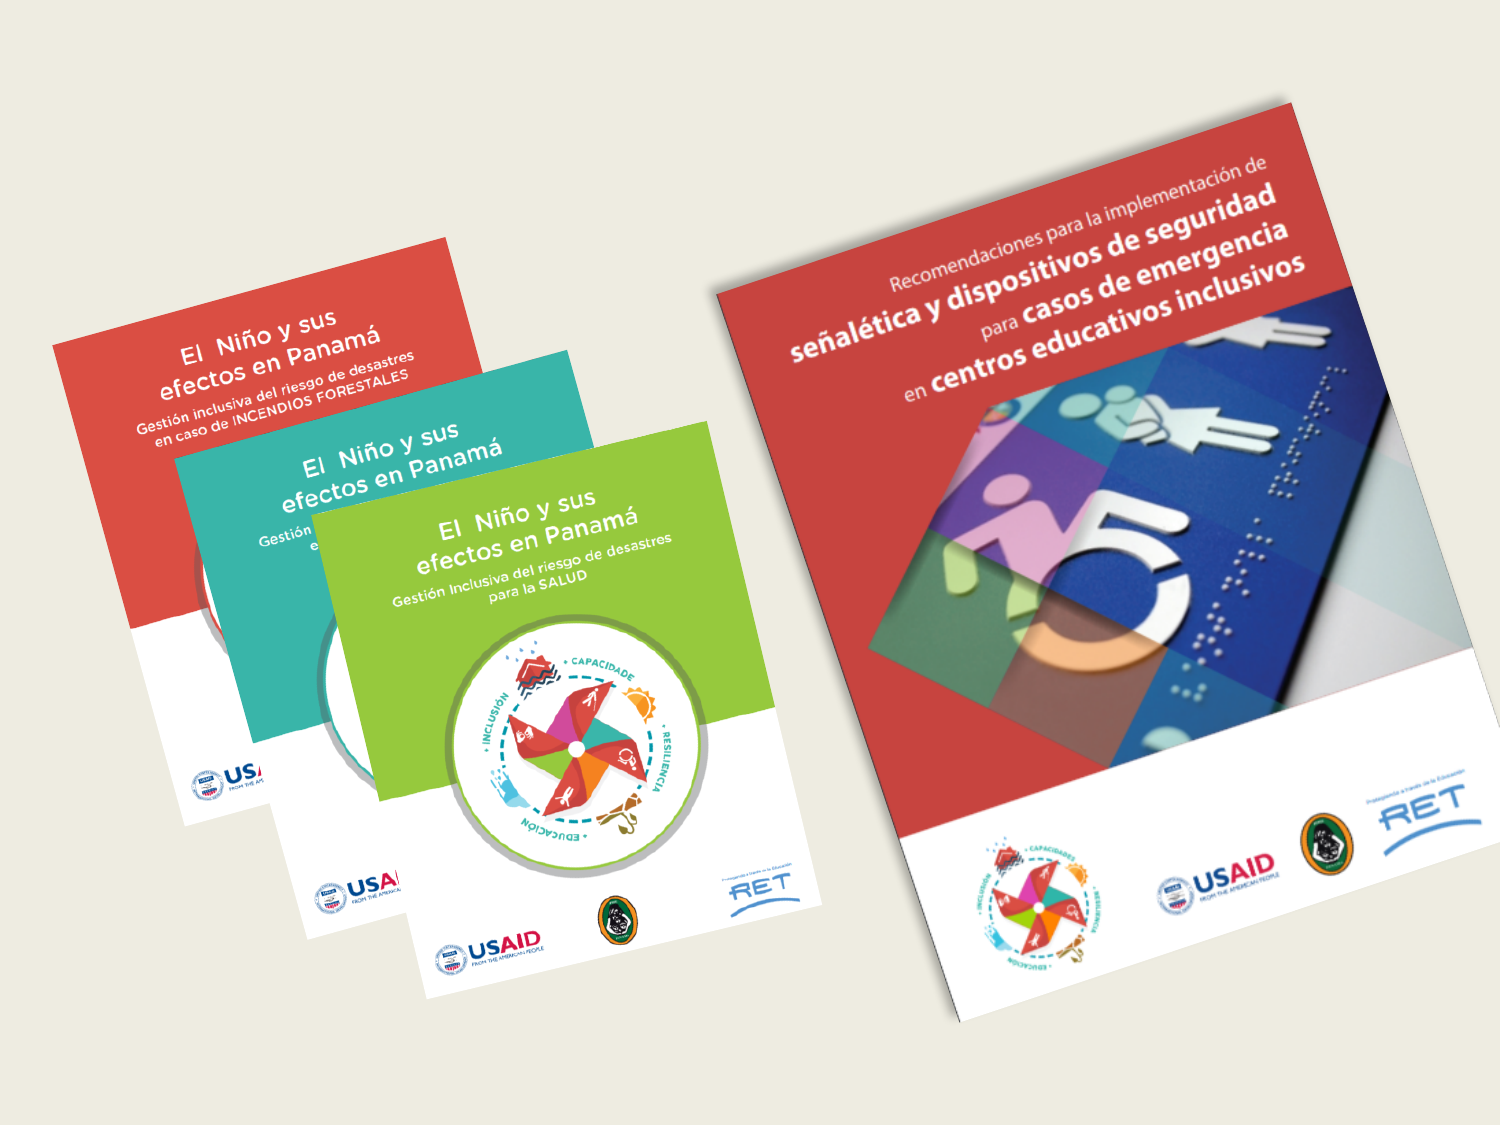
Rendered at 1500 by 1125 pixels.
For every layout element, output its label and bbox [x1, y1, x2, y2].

picture [52, 102, 1500, 1023]
